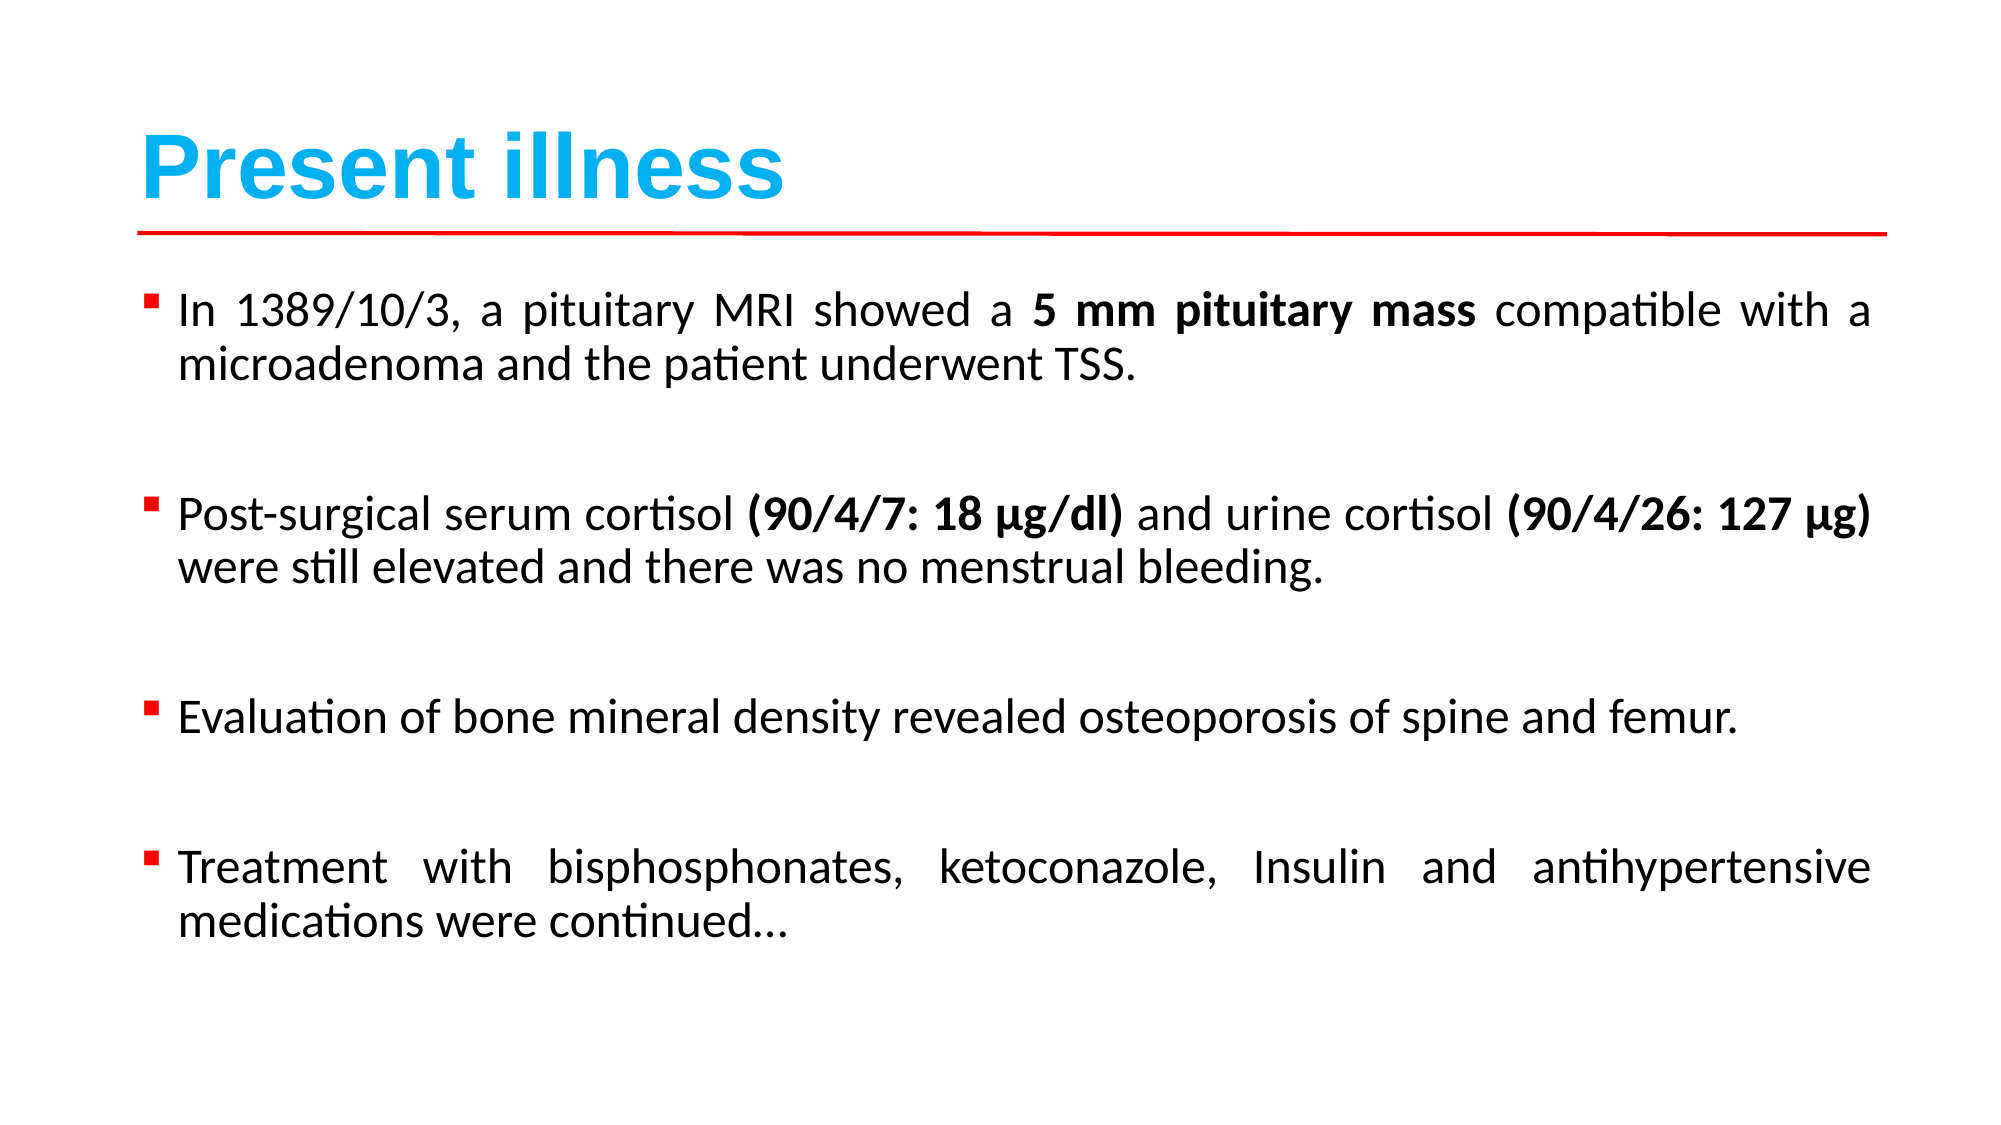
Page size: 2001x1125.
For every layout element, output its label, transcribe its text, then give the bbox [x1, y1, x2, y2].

title Present illness [125, 59, 1851, 275]
list In 1389/10/3, a pituitary MRI showed a 5 mm pituitary mass compatible with a microadenoma and the patient underwent TSS. Post-surgical serum cortisol (90/4/7: 18 µg/dl) and urine cortisol (90/4/26: 127 µg) were still elevated and there was no menstrual bleeding. Evaluation of bone mineral density revealed osteoporosis of spine and femur. Treatment with bisphosphonates, ketoconazole, Insulin and antihypertensive medications were continued… [125, 275, 1888, 1038]
